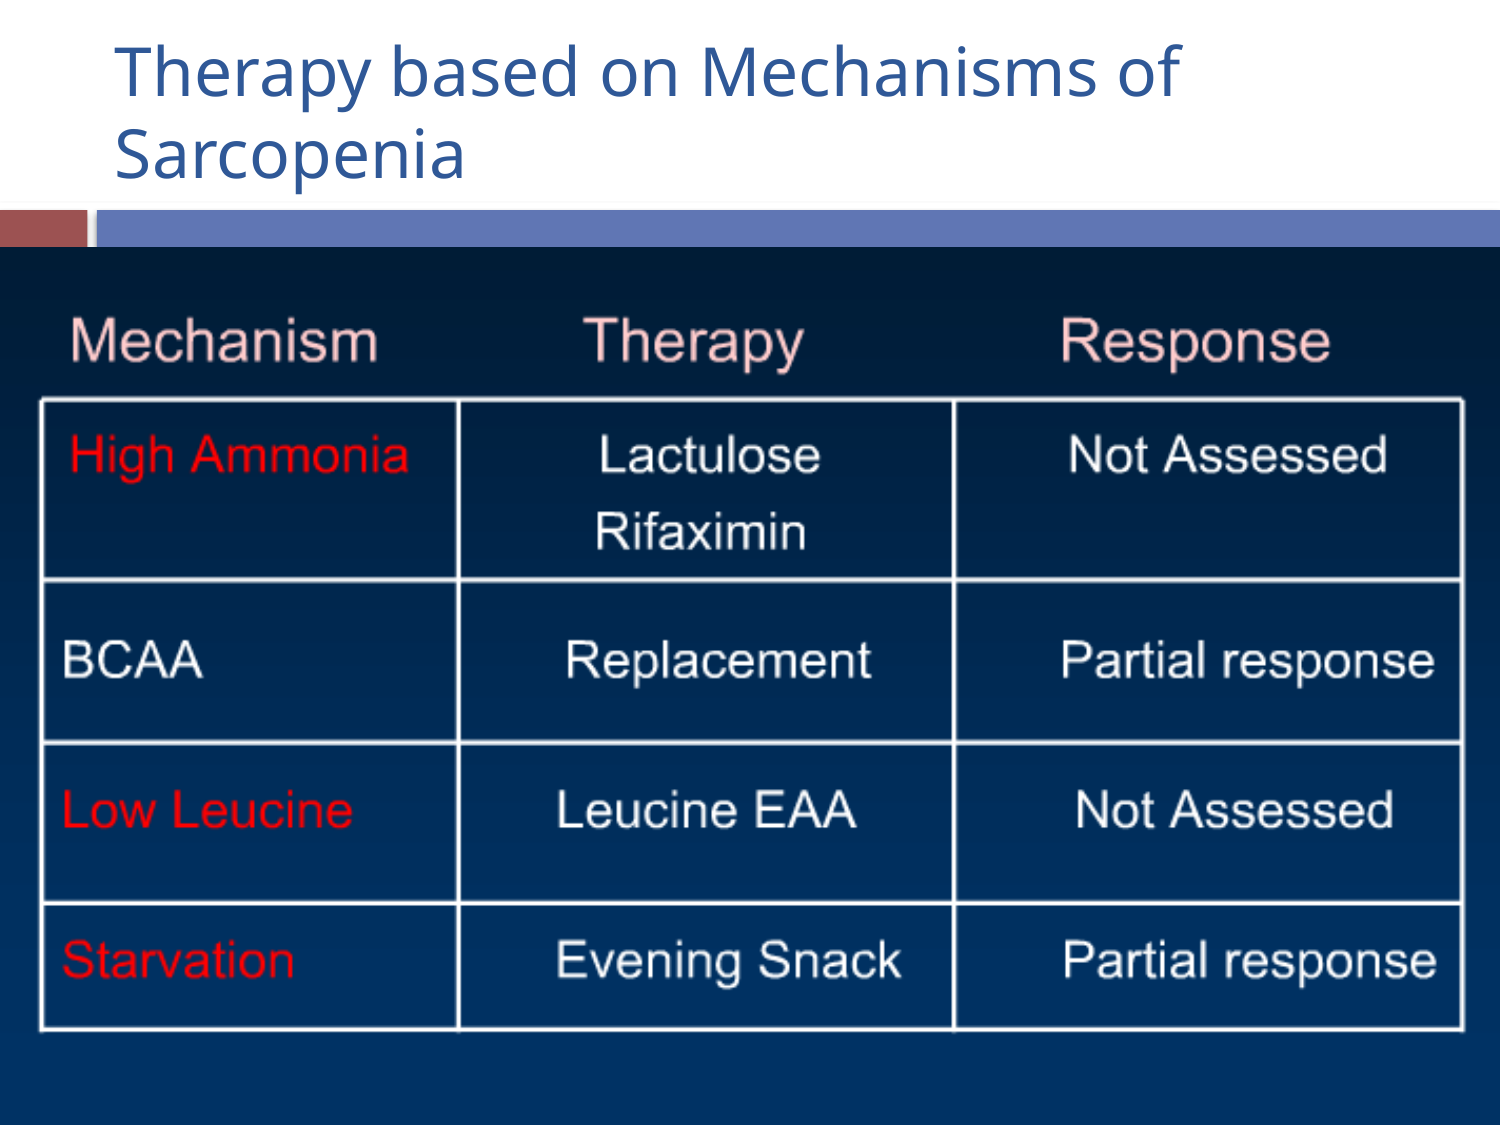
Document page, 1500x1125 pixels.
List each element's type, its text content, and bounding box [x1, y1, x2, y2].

picture [0, 247, 1500, 1125]
title Therapy based on Mechanisms of Sarcopenia [99, 20, 1438, 200]
